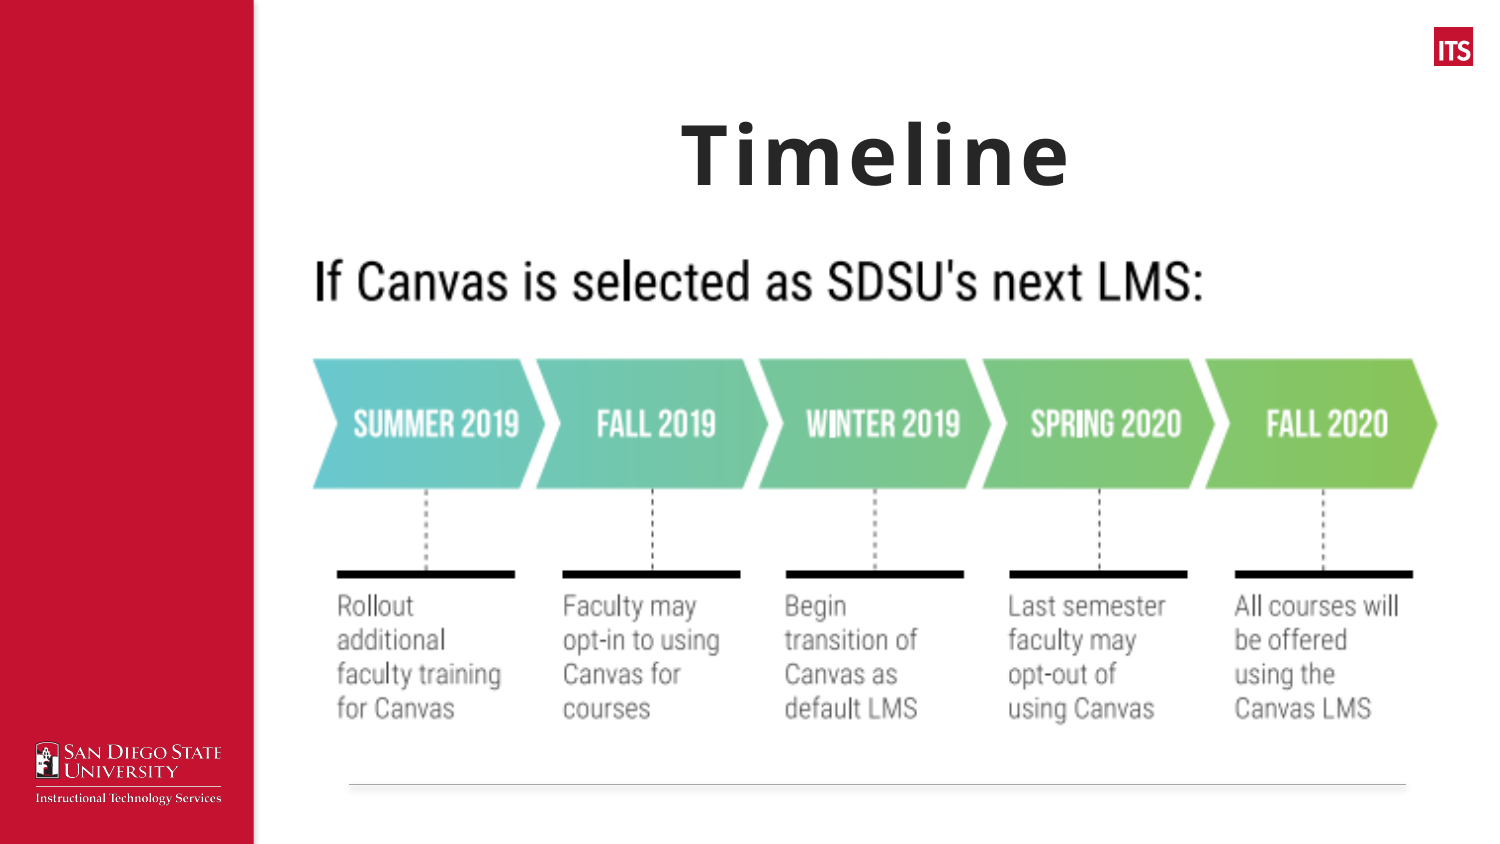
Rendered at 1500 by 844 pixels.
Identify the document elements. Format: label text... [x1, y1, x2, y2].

title Timeline [250, 101, 1500, 233]
picture [1434, 27, 1474, 66]
picture [18, 731, 244, 812]
picture [290, 248, 1461, 779]
